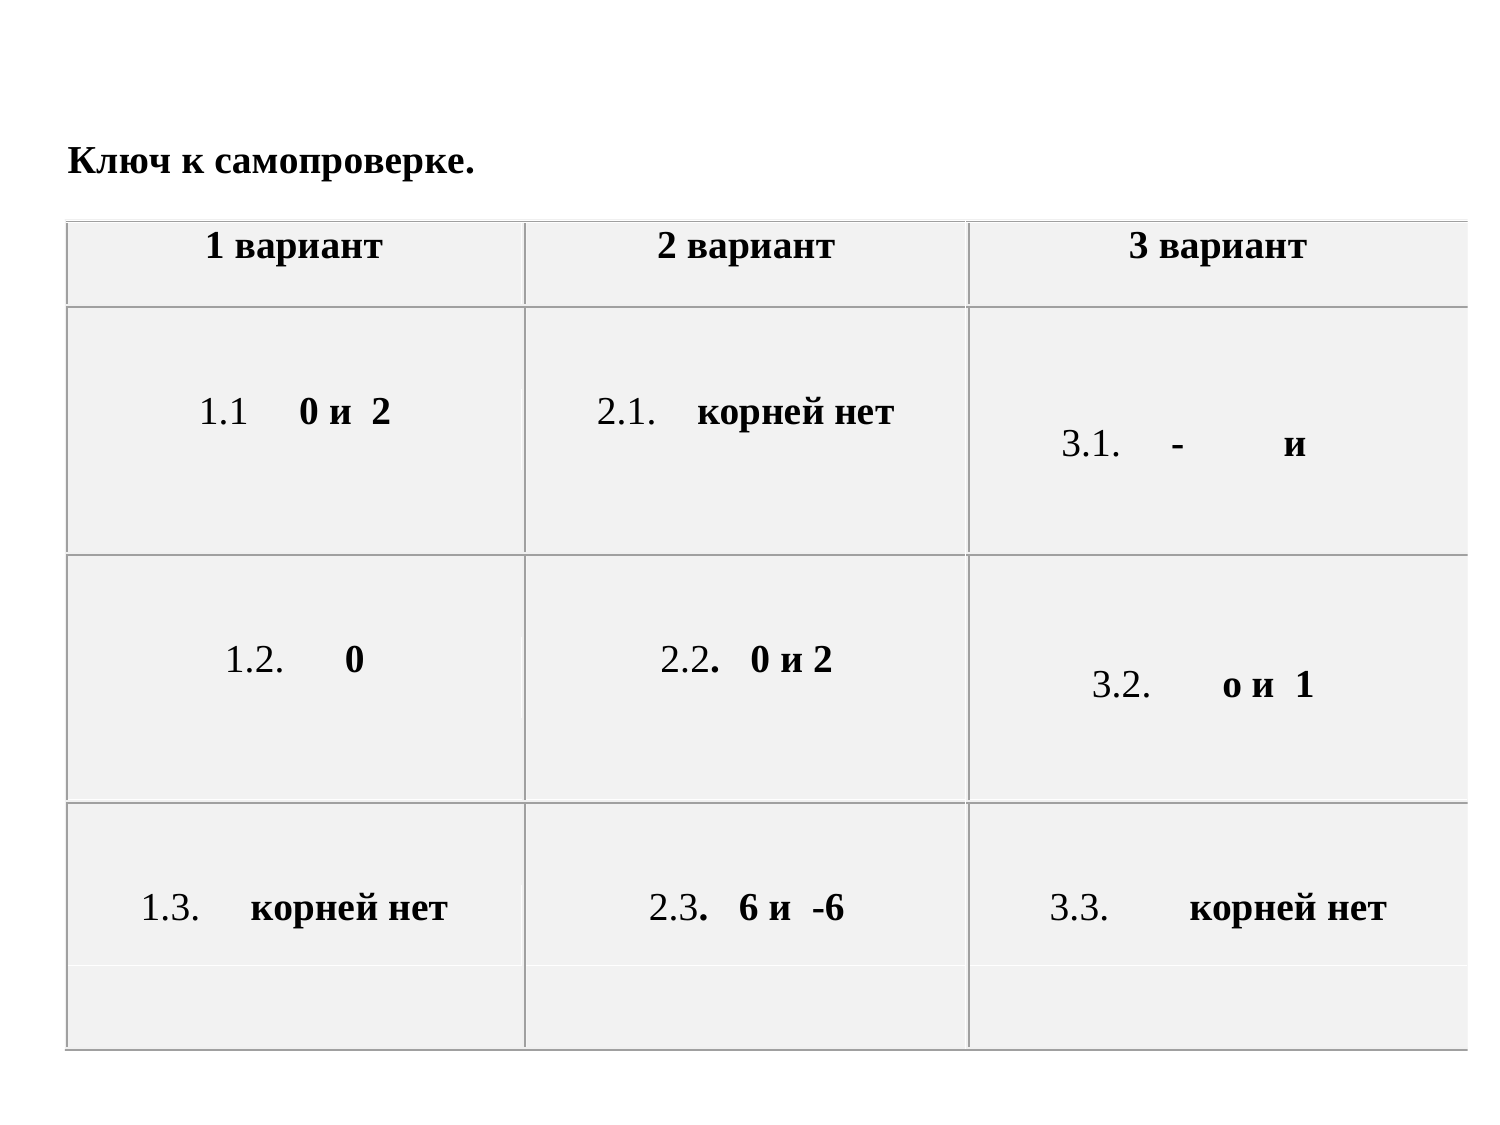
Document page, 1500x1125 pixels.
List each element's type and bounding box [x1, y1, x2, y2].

picture [64, 136, 1468, 1125]
